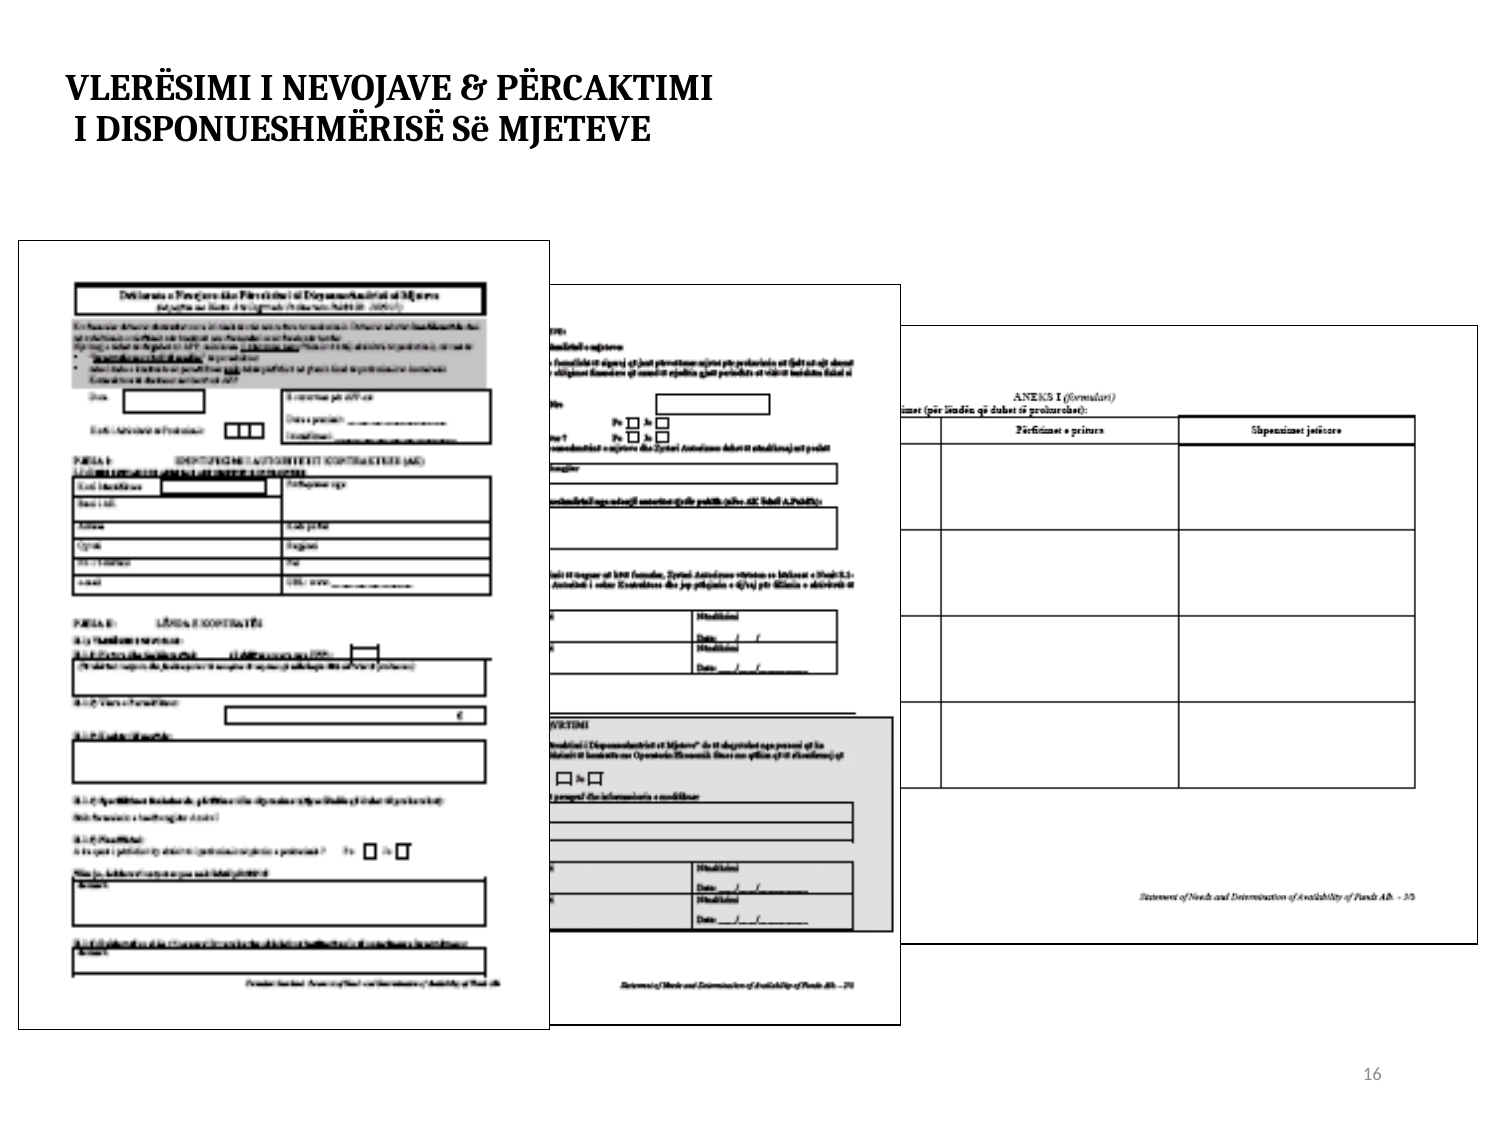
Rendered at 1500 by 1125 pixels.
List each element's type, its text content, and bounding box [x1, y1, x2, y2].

picture [19, 241, 1477, 1029]
slide_number 16 [1059, 1042, 1397, 1103]
title VLERËSIMI I NEVOJAVE & PËRCAKTIMI I DISPONUESHMËRISË Së MJETEVE [50, 0, 1448, 218]
